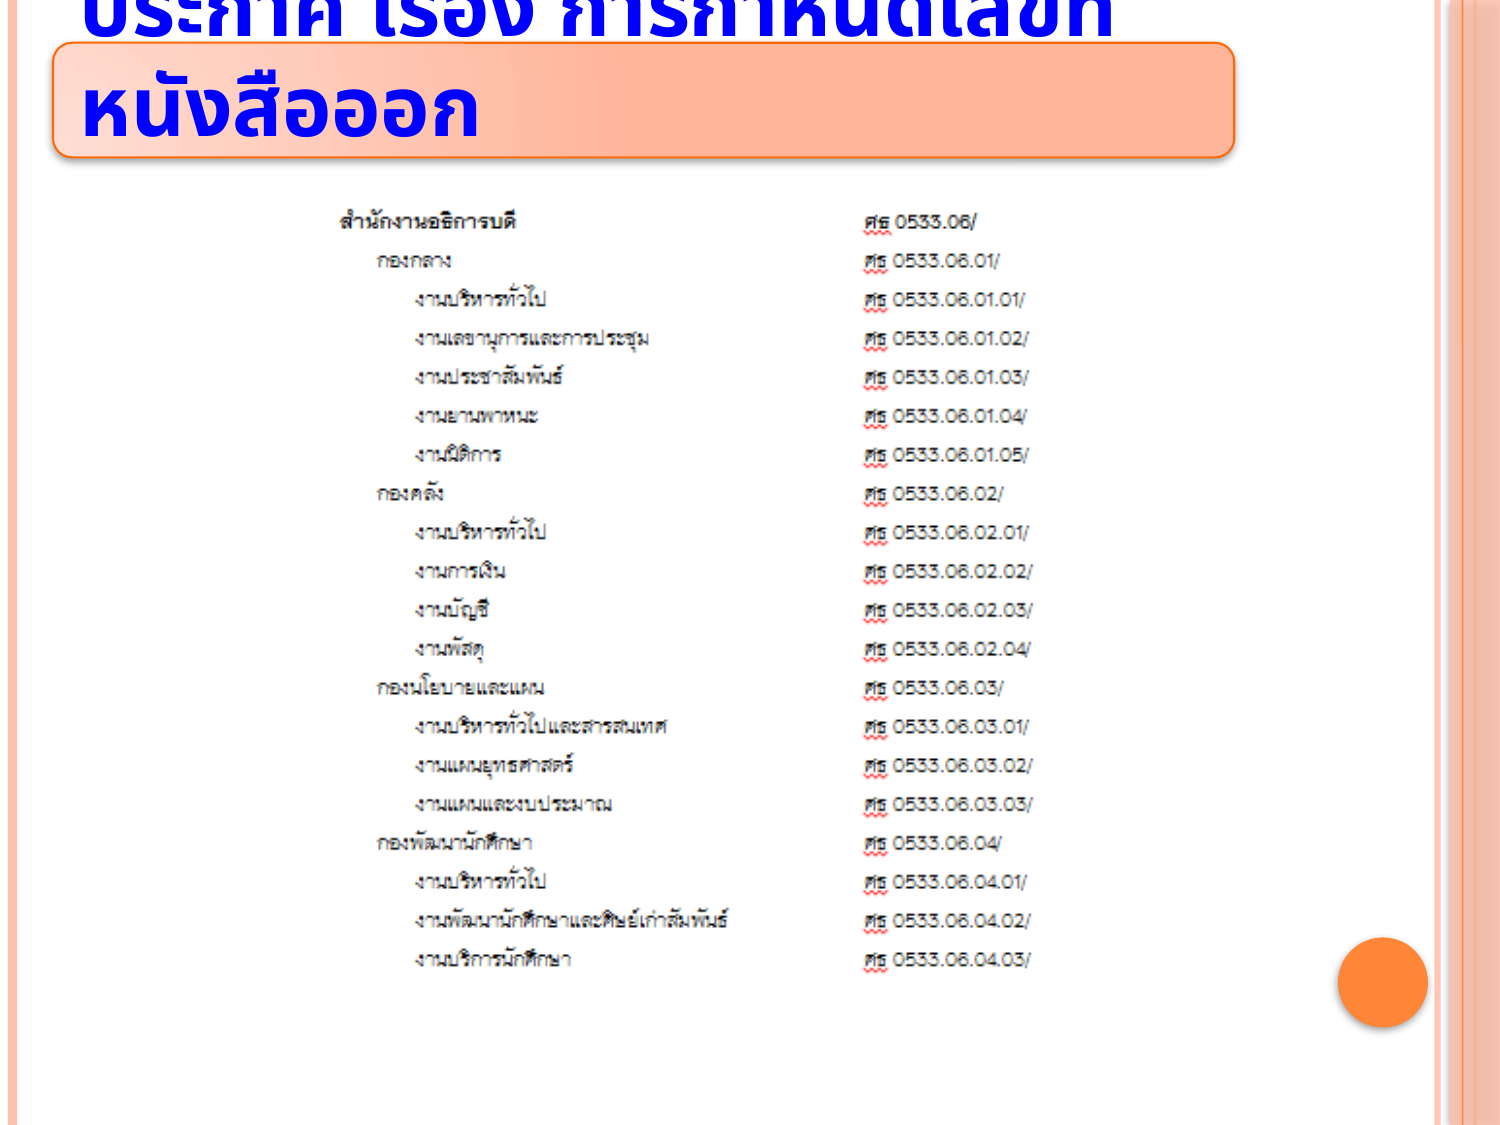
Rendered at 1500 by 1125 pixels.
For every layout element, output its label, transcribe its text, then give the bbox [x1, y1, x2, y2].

text_box [1211, 41, 1236, 159]
picture [112, 195, 1175, 988]
text_box [51, 43, 64, 157]
title ประกาศ เรื่อง การกำหนดเลขที่หนังสือออก [64, 30, 1211, 161]
